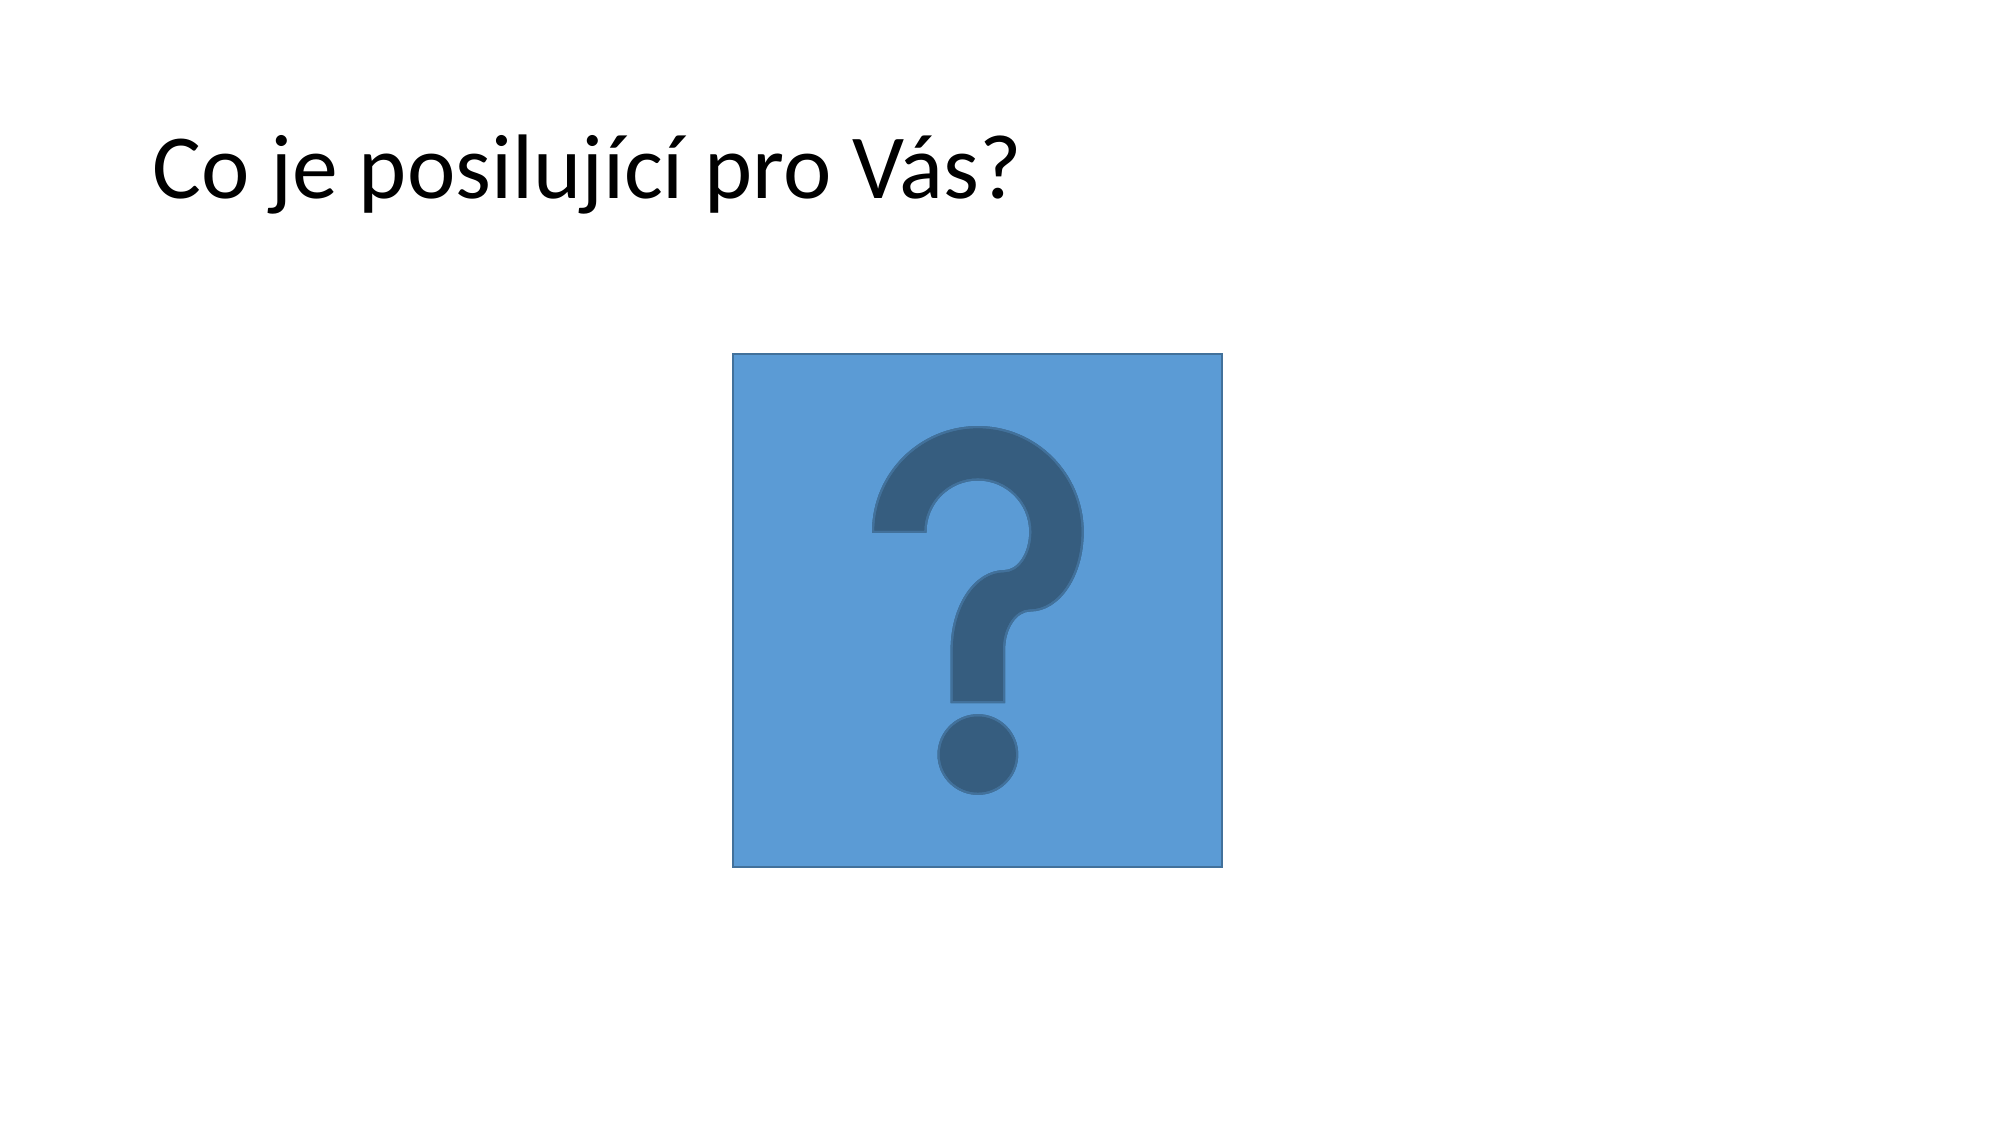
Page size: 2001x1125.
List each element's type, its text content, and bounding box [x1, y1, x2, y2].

title Co je posilující pro Vás? [137, 59, 1863, 278]
text_box [733, 353, 1223, 868]
